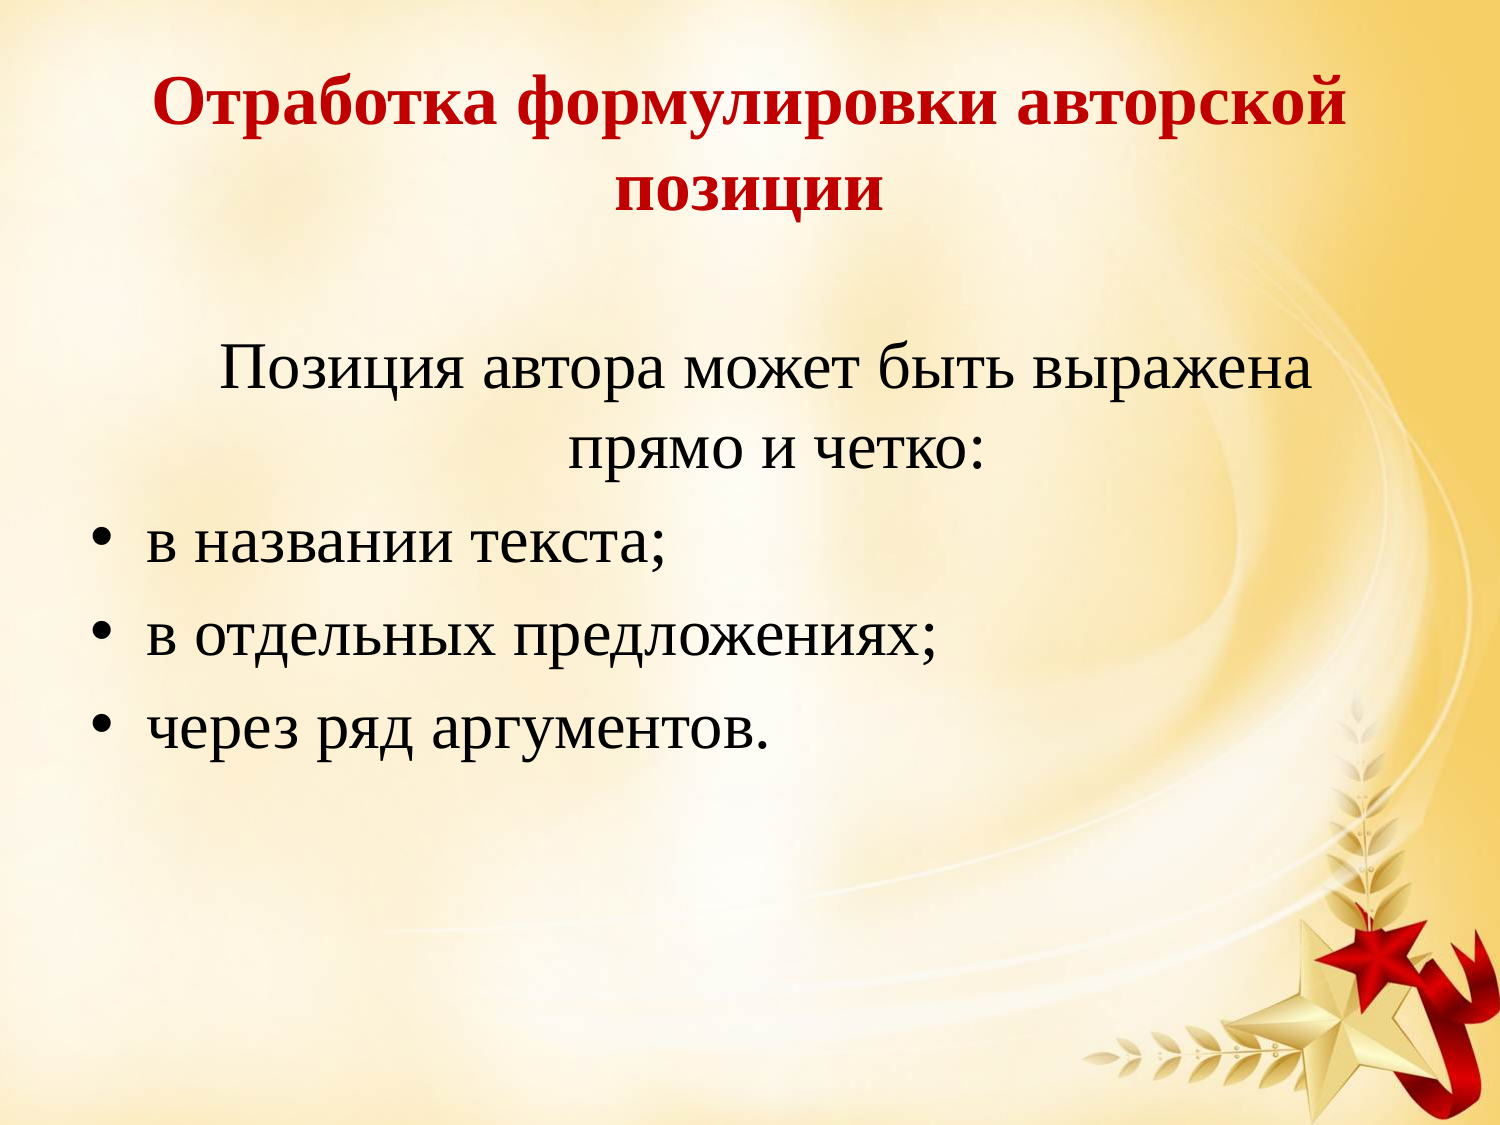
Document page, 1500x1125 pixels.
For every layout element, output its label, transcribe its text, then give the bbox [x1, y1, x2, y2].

title Отработка формулировки авторской позиции [75, 45, 1425, 233]
picture [0, 0, 1500, 1125]
list Позиция автора может быть выражена прямо и четко: в названии текста; в отдельных предложениях; через ряд аргументов. [75, 314, 1425, 1005]
